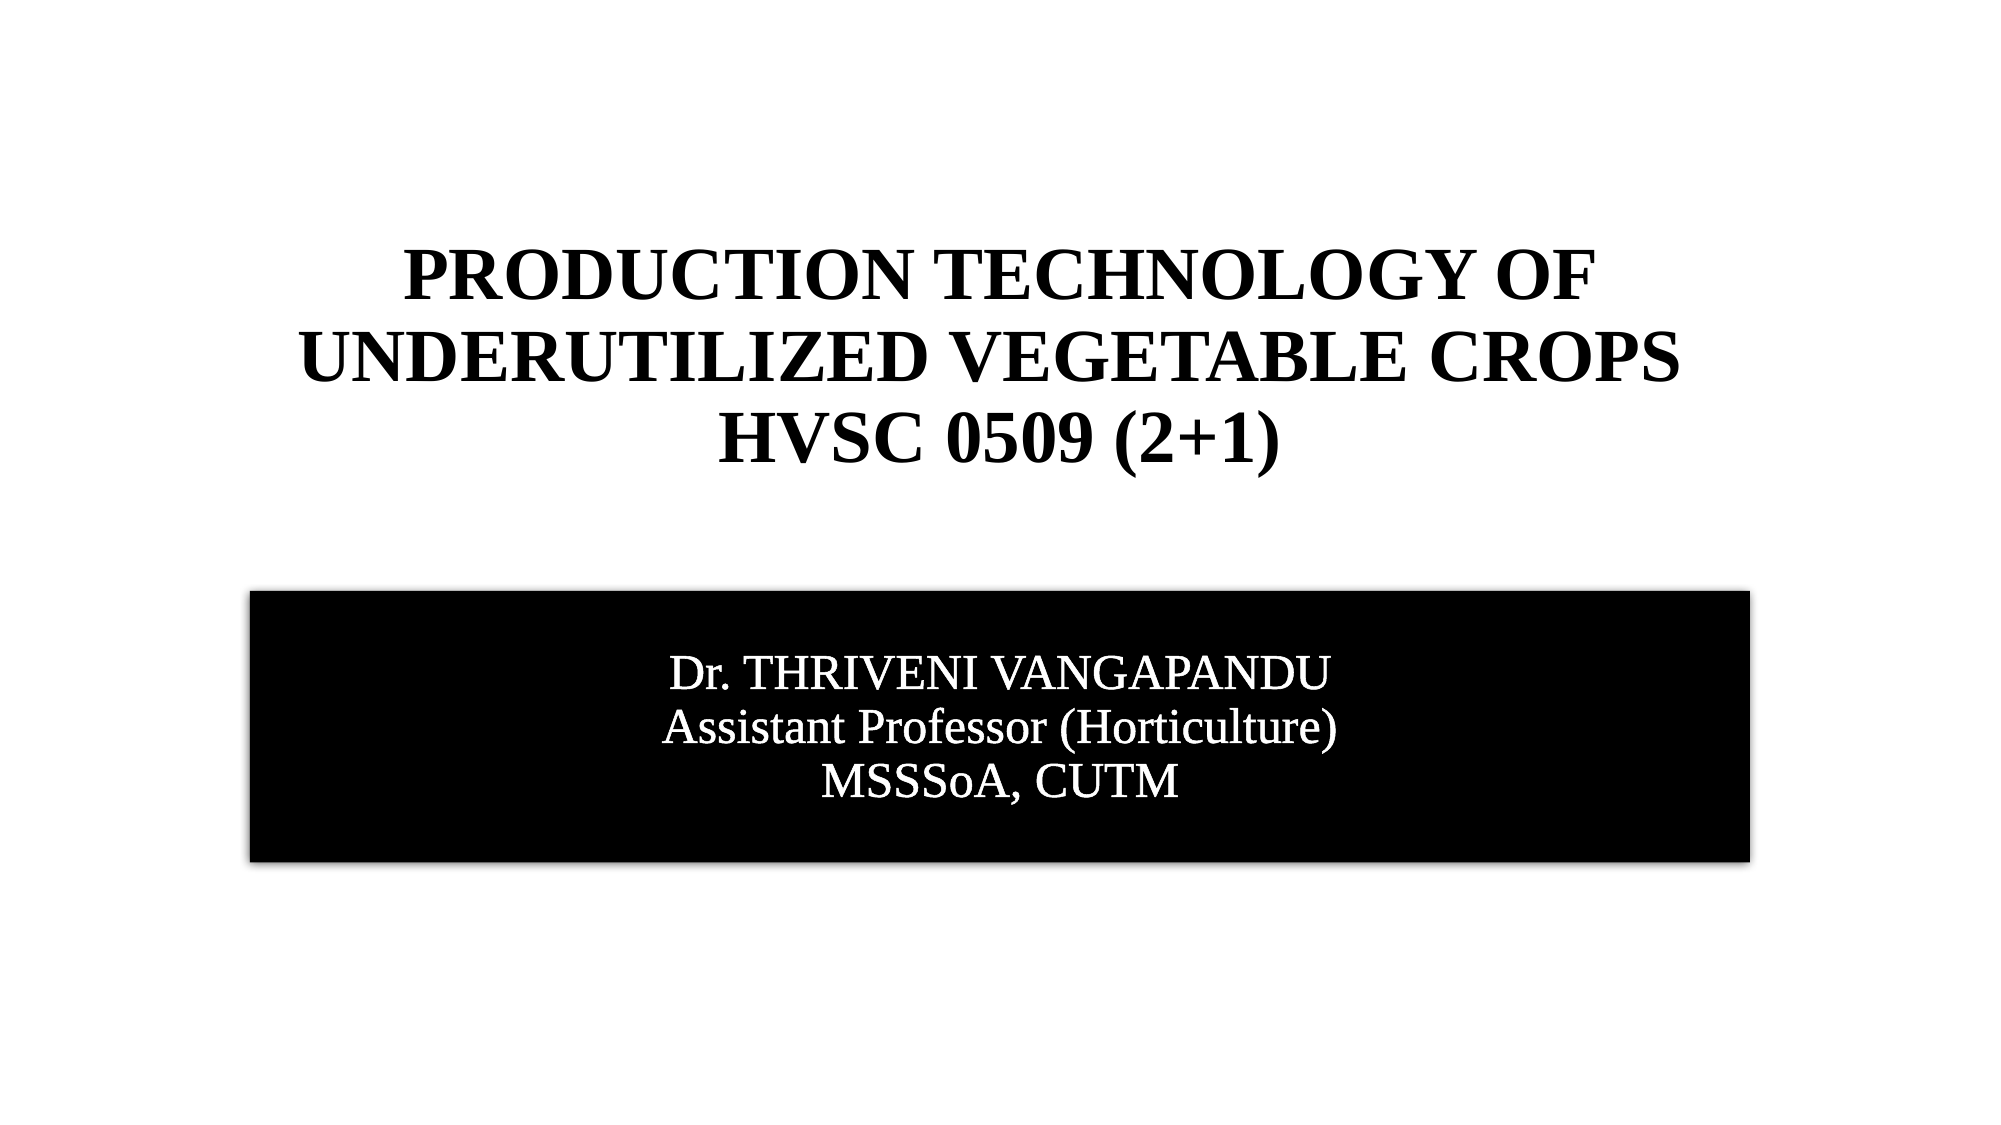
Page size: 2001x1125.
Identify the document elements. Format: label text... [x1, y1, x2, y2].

subtitle Dr. THRIVENI VANGAPANDU Assistant Professor (Horticulture) MSSSoA, CUTM [249, 590, 1750, 863]
title PRODUCTION TECHNOLOGY OF UNDERUTILIZED VEGETABLE CROPS HVSC 0509 (2+1) [249, 184, 1750, 576]
